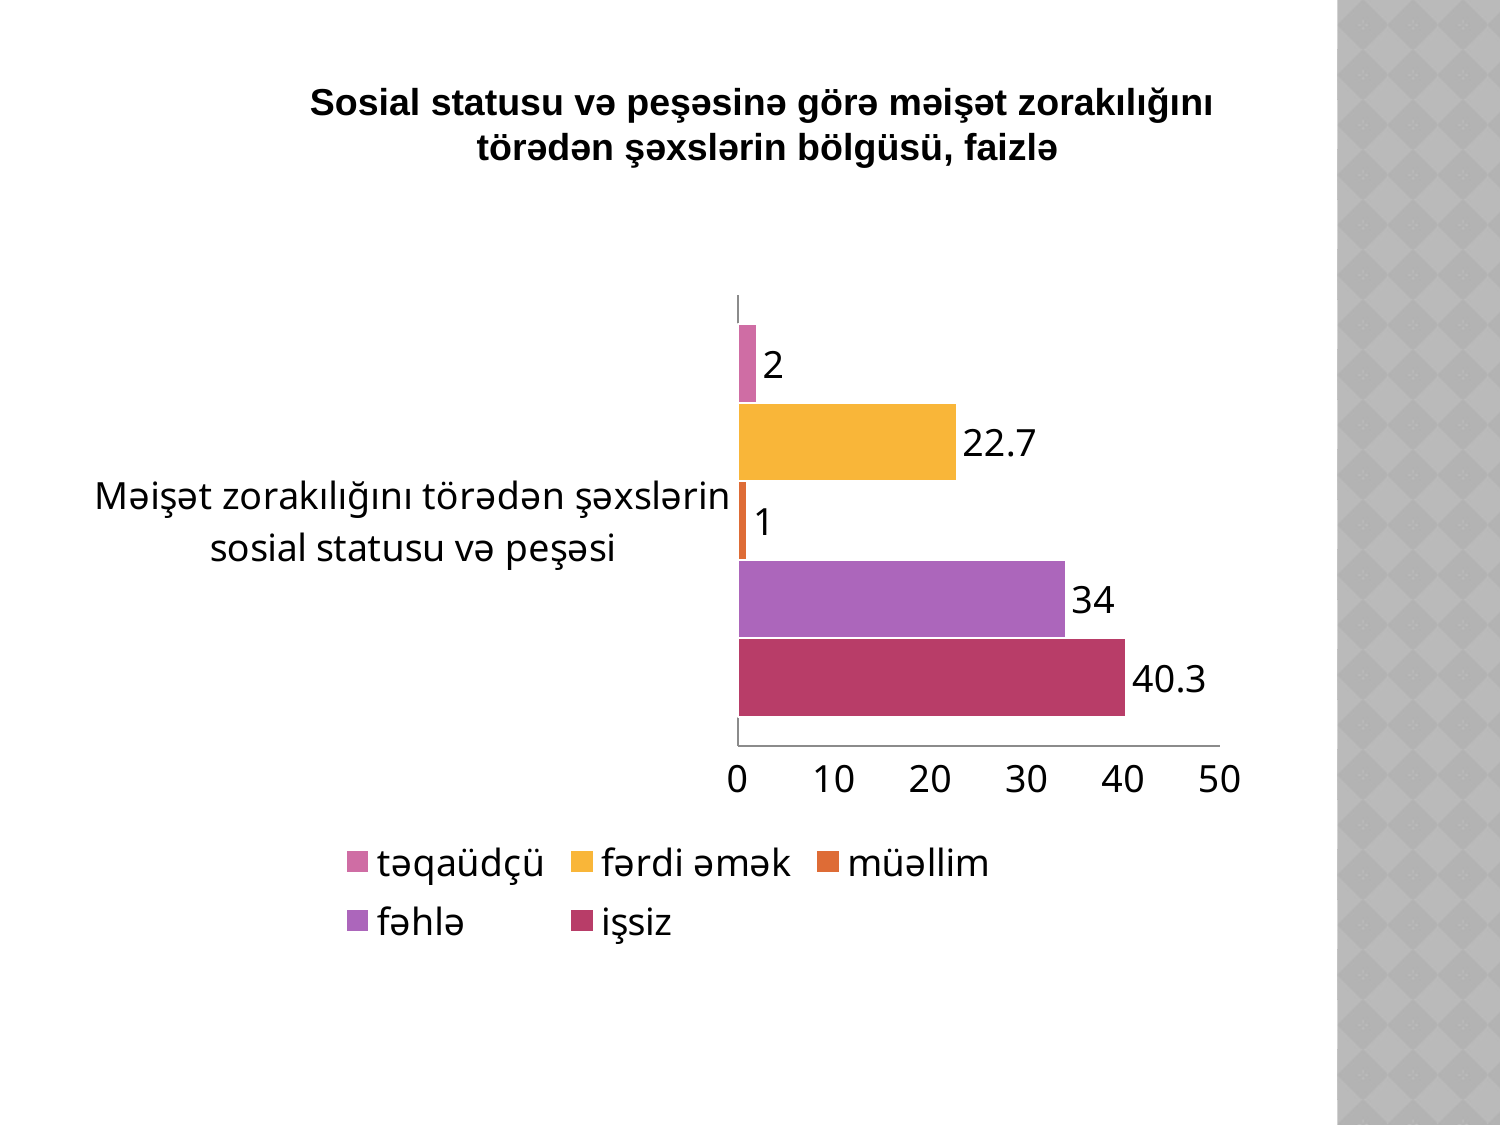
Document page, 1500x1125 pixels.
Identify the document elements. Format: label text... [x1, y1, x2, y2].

chart [69, 280, 1267, 955]
text_box Sosial statusu və peşəsinə görə məişət zorakılığını törədən şəxslərin bölgüsü, faizlə [199, 70, 1336, 175]
